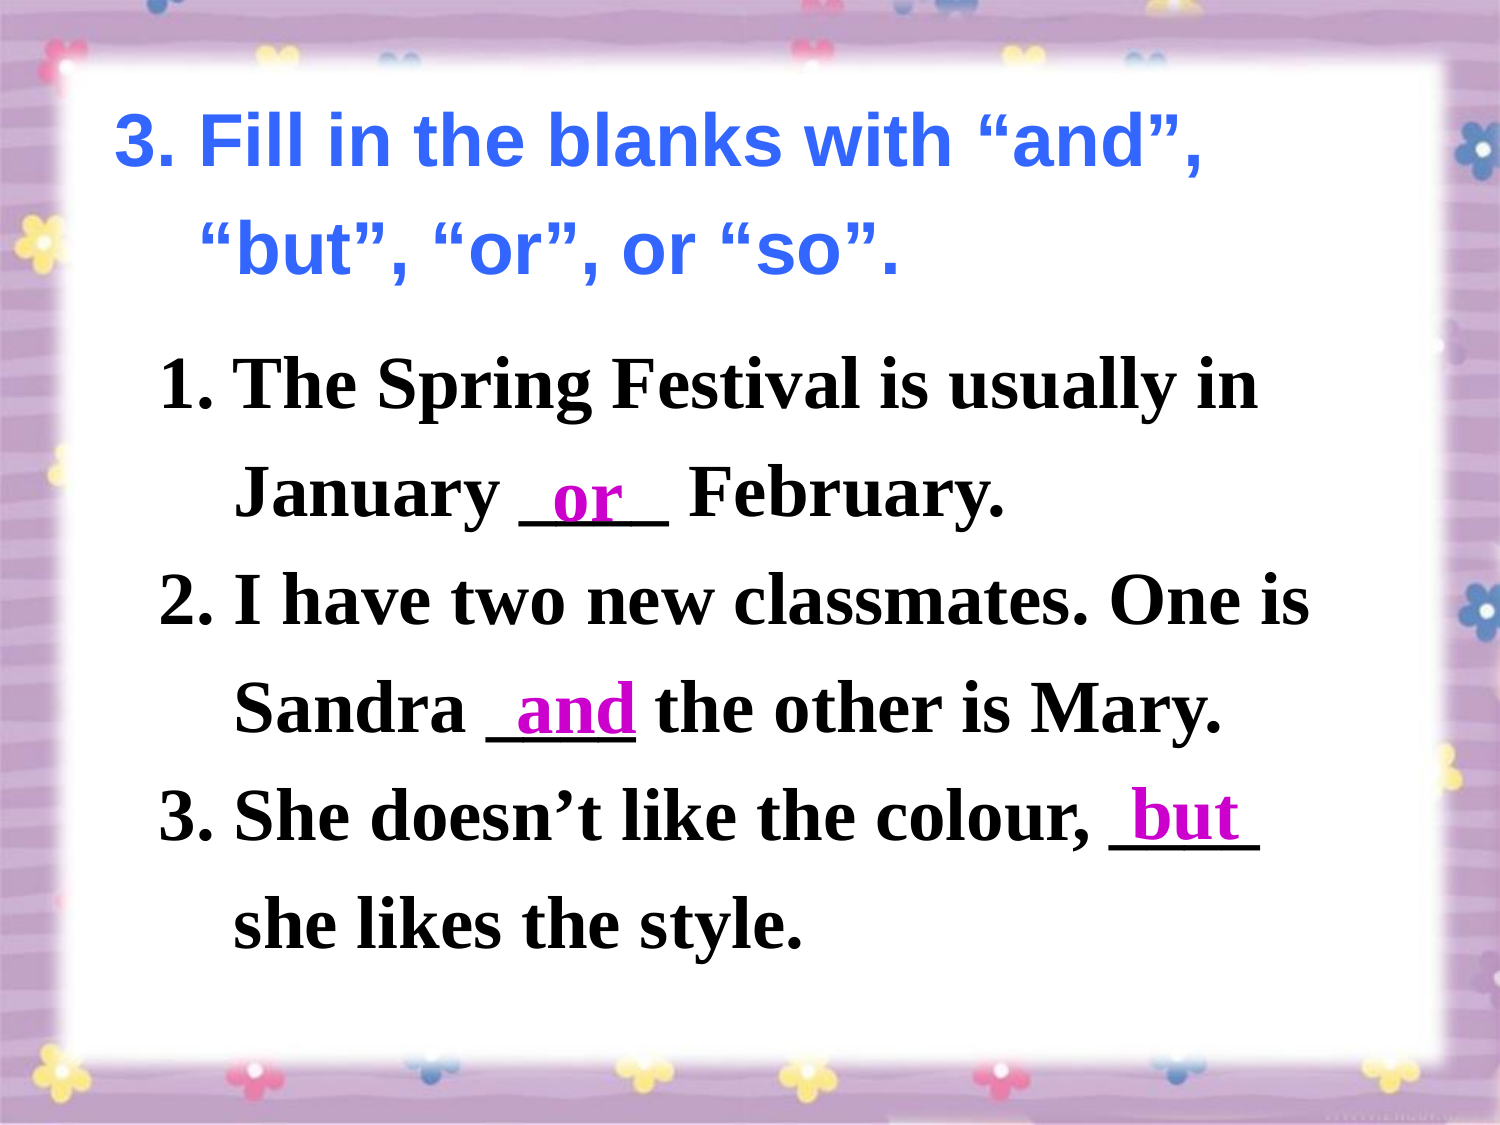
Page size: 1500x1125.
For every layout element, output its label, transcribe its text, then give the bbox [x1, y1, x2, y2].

text_box 3. Fill in the blanks with “and”, “but”, “or”, or “so”. [100, 66, 1388, 297]
text_box but [1116, 739, 1255, 863]
picture [0, 0, 1500, 1125]
text_box and [501, 633, 653, 756]
text_box 1. The Spring Festival is usually in January ____ February. 2. I have two new classmates. One is Sandra ____ the other is Mary. 3. She doesn’t like the colour, ____ she likes the style. [144, 308, 1376, 971]
text_box or [537, 420, 639, 544]
